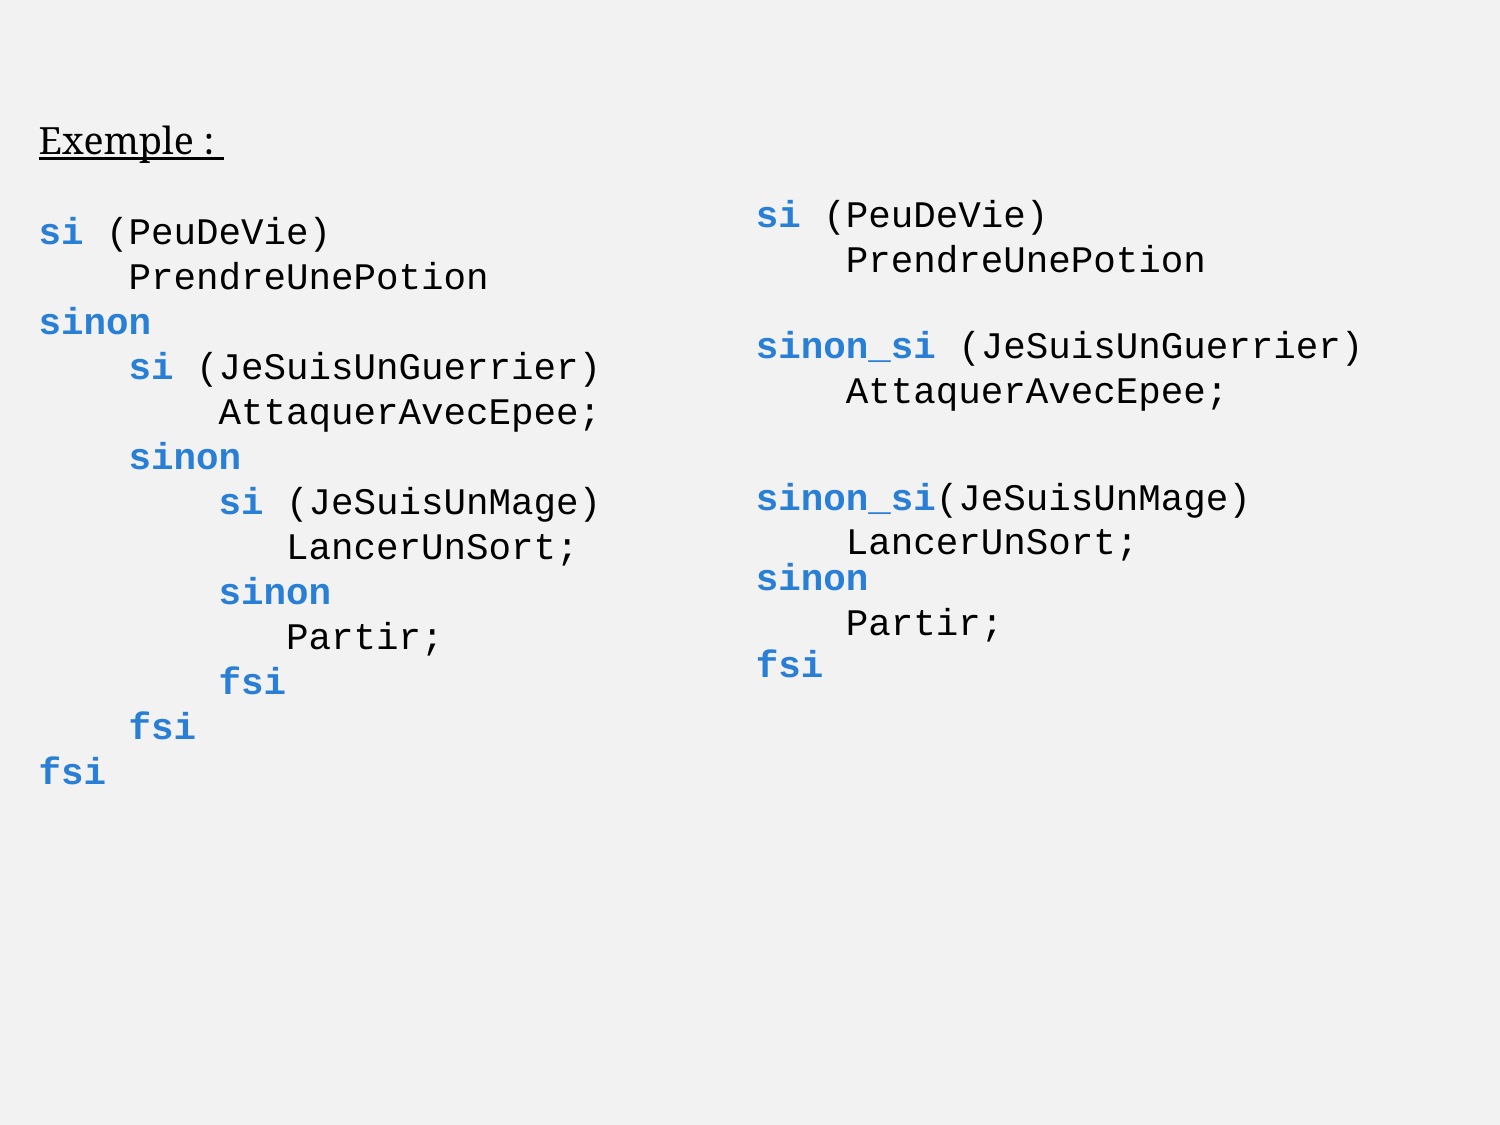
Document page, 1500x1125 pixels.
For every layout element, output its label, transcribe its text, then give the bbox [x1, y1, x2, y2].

text_box sinon Partir; [741, 546, 1032, 696]
text_box sinon_si(JeSuisUnMage) LancerUnSort; [741, 465, 1356, 615]
text_box Exemple : si (PeuDeVie) PrendreUnePotion sinon si (JeSuisUnGuerrier) AttaquerAvecEpee; sinon si (JeSuisUnMage) LancerUnSort; sinon Partir; fsi fsi fsi [23, 109, 940, 800]
text_box si (PeuDeVie) PrendreUnePotion fsi [940, 182, 1500, 693]
text_box sinon_si (JeSuisUnGuerrier) AttaquerAvecEpee; [741, 313, 1471, 419]
